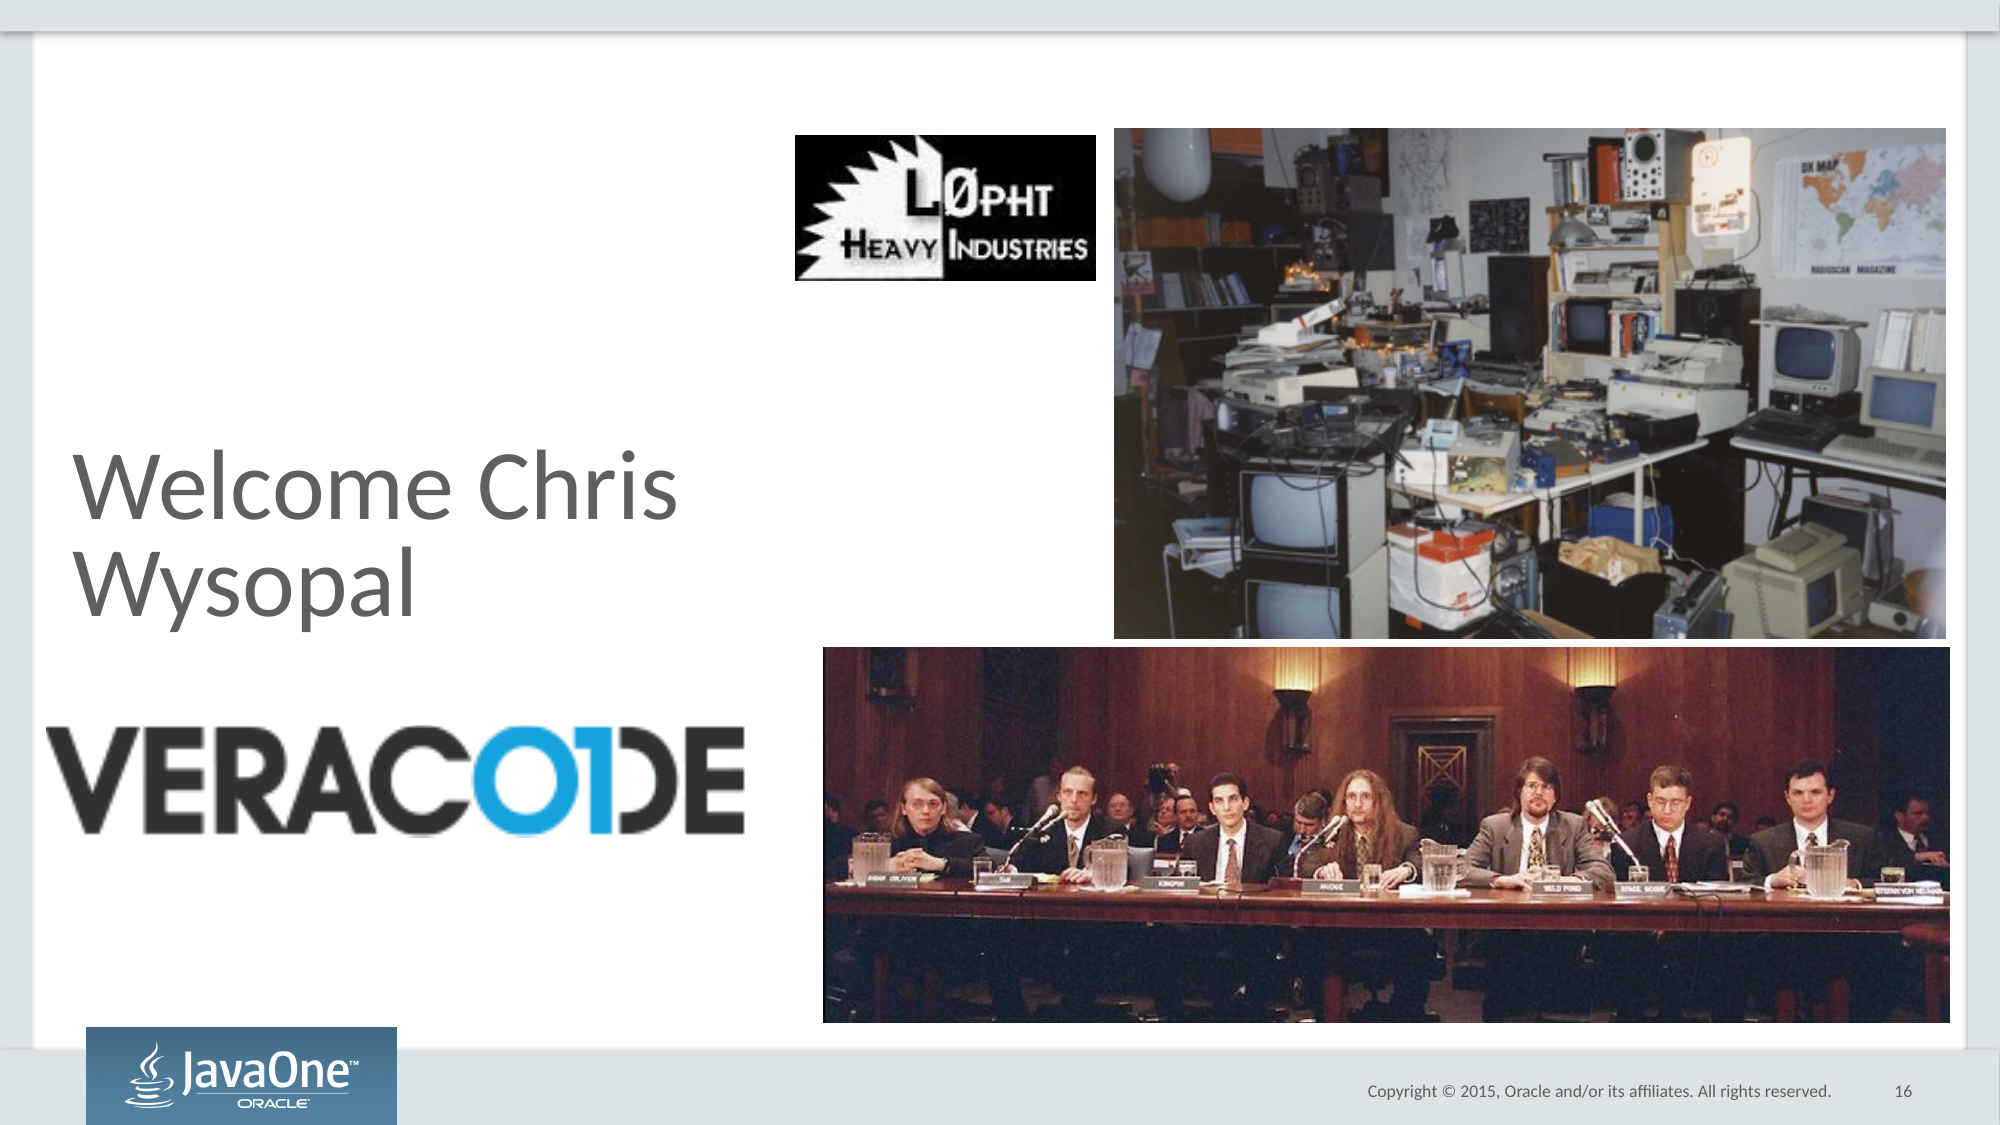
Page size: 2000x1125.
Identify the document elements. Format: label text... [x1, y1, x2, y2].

title Welcome Chris Wysopal [72, 410, 993, 636]
picture [86, 1027, 397, 1125]
picture [823, 647, 1950, 1023]
slide_number 16 [1849, 1075, 1913, 1106]
picture [46, 725, 748, 839]
picture [795, 134, 1096, 282]
picture [1114, 128, 1946, 639]
